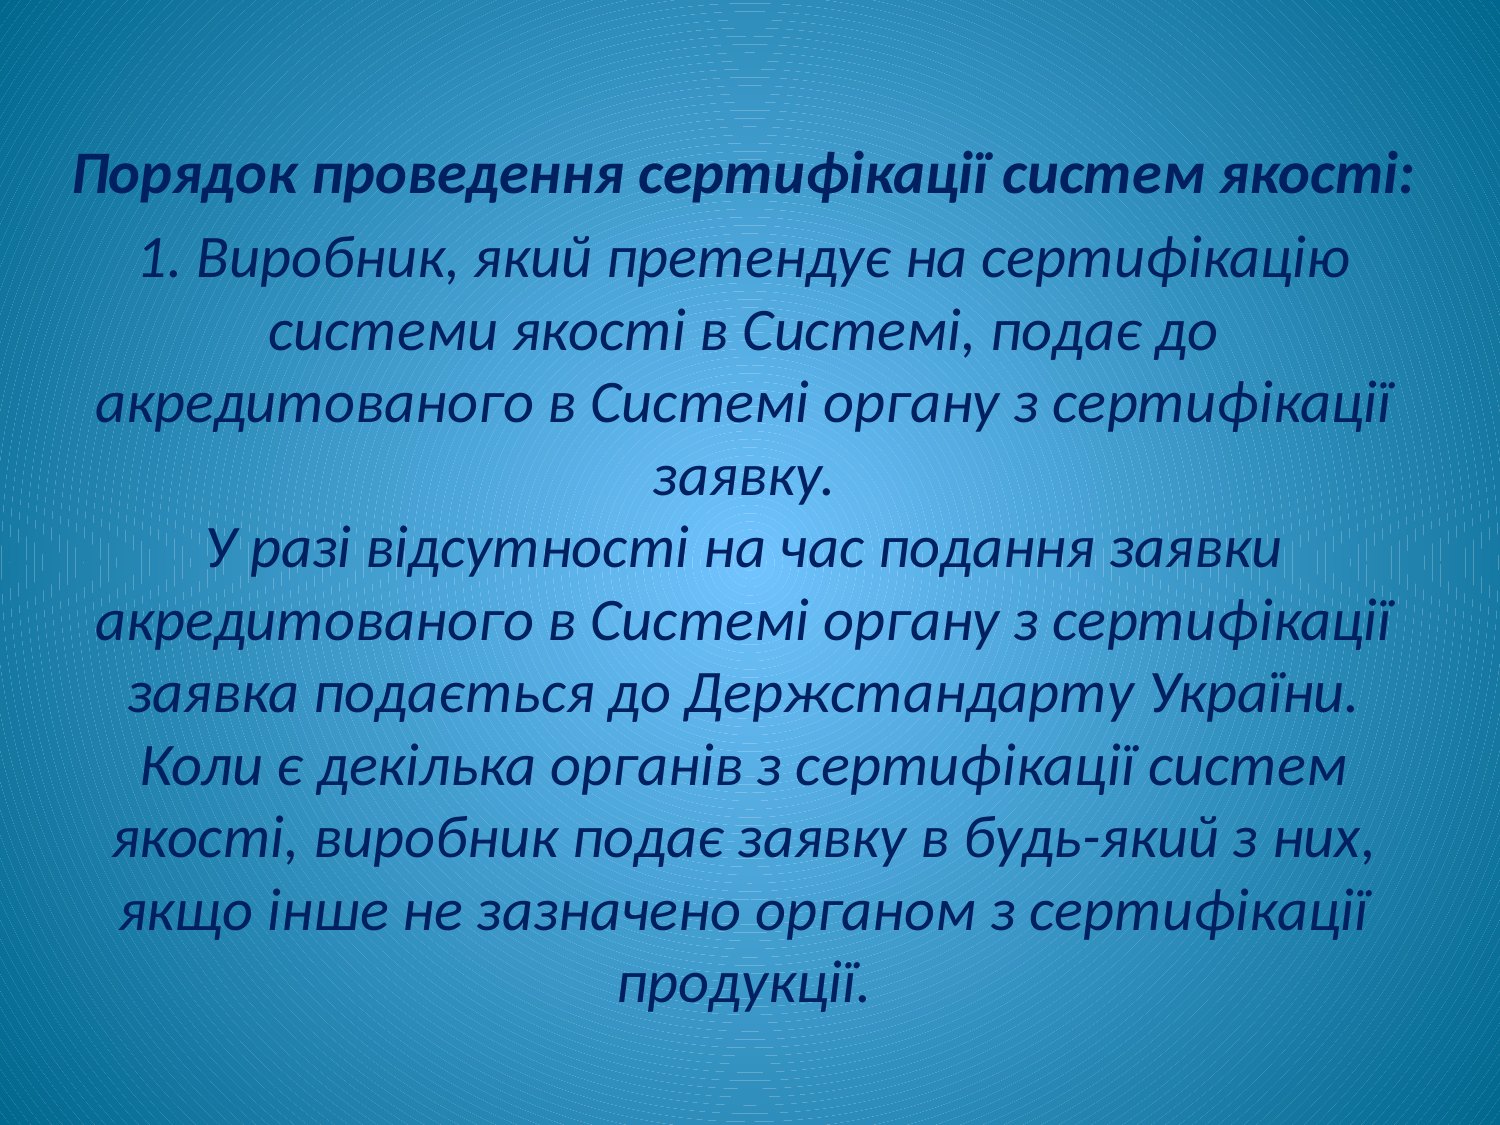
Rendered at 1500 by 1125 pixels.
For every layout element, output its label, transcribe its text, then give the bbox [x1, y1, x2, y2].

subtitle Порядок проведення сертифікації систем якості: 1. Виробник, який претендує на сертифікацію системи якості в Системі, подає до акредитованого в Системі органу з сертифікації заявку. У разі відсутності на час подання заявки акредитованого в Системі органу з сертифікації заявка подається до Держстандарту України. Коли є декілька органів з сертифікації систем якості, виробник подає заявку в будь-який з них, якщо інше не зазначено органом з сертифікації продукції. [41, 125, 1447, 413]
